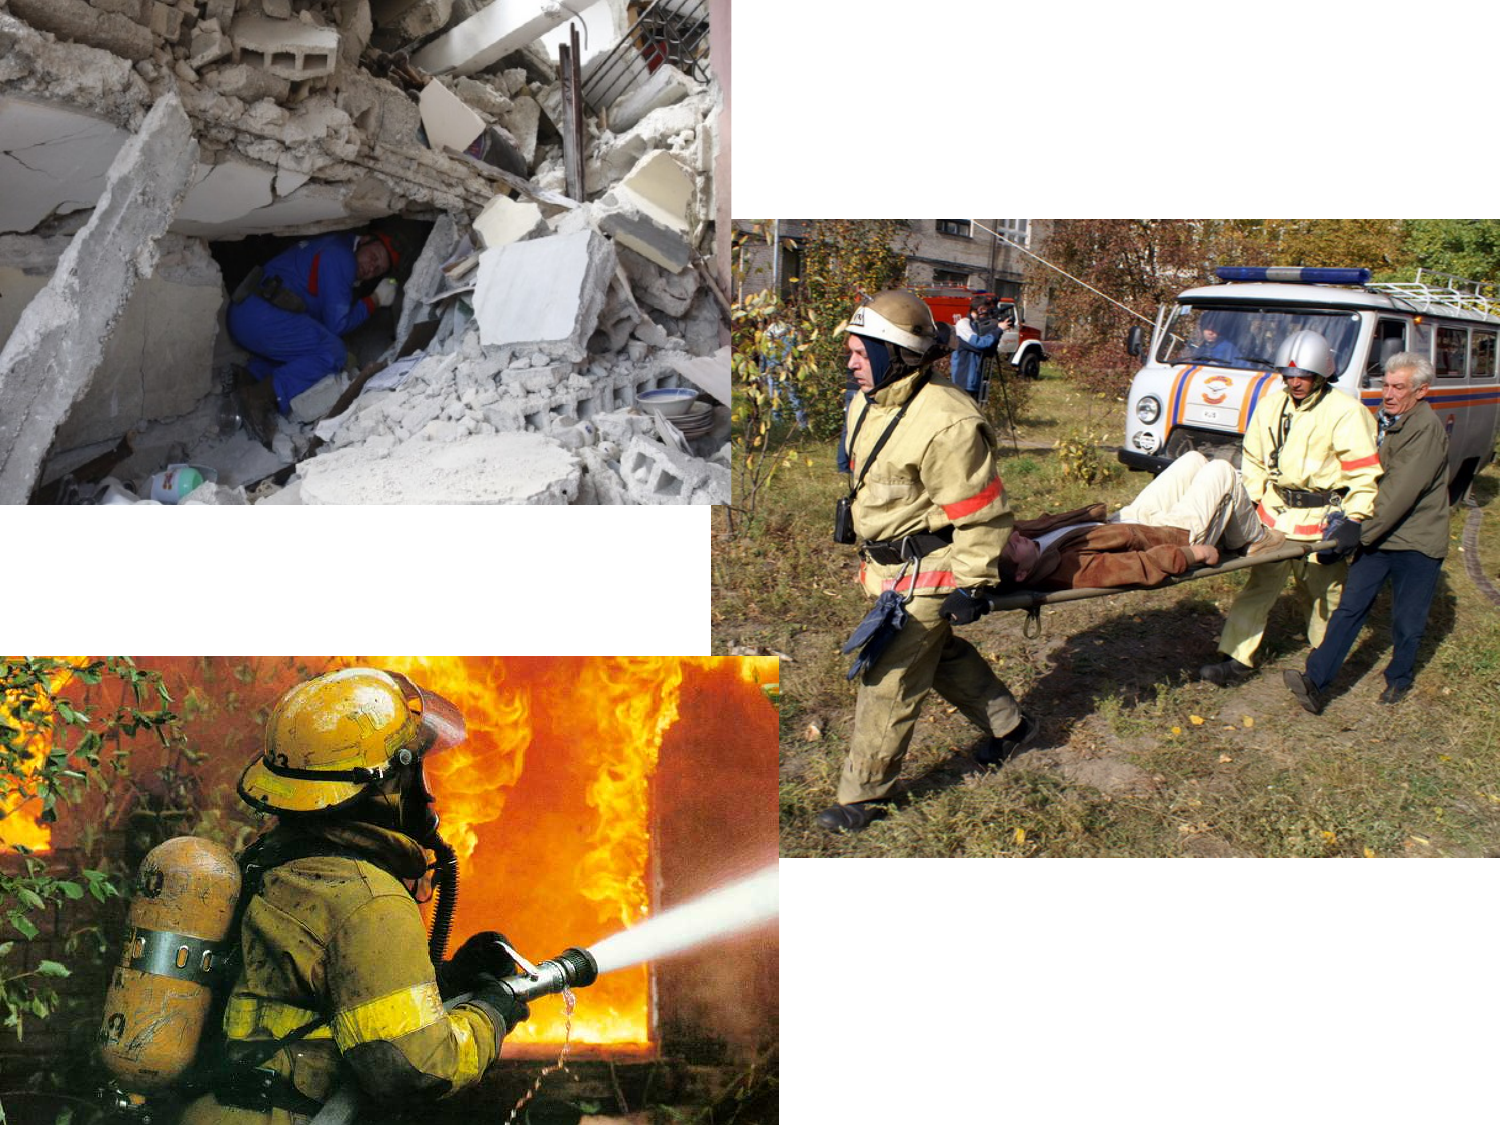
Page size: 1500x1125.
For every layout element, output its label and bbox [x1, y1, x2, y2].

picture [0, 0, 732, 506]
picture [0, 656, 780, 1125]
list [711, 219, 1500, 858]
